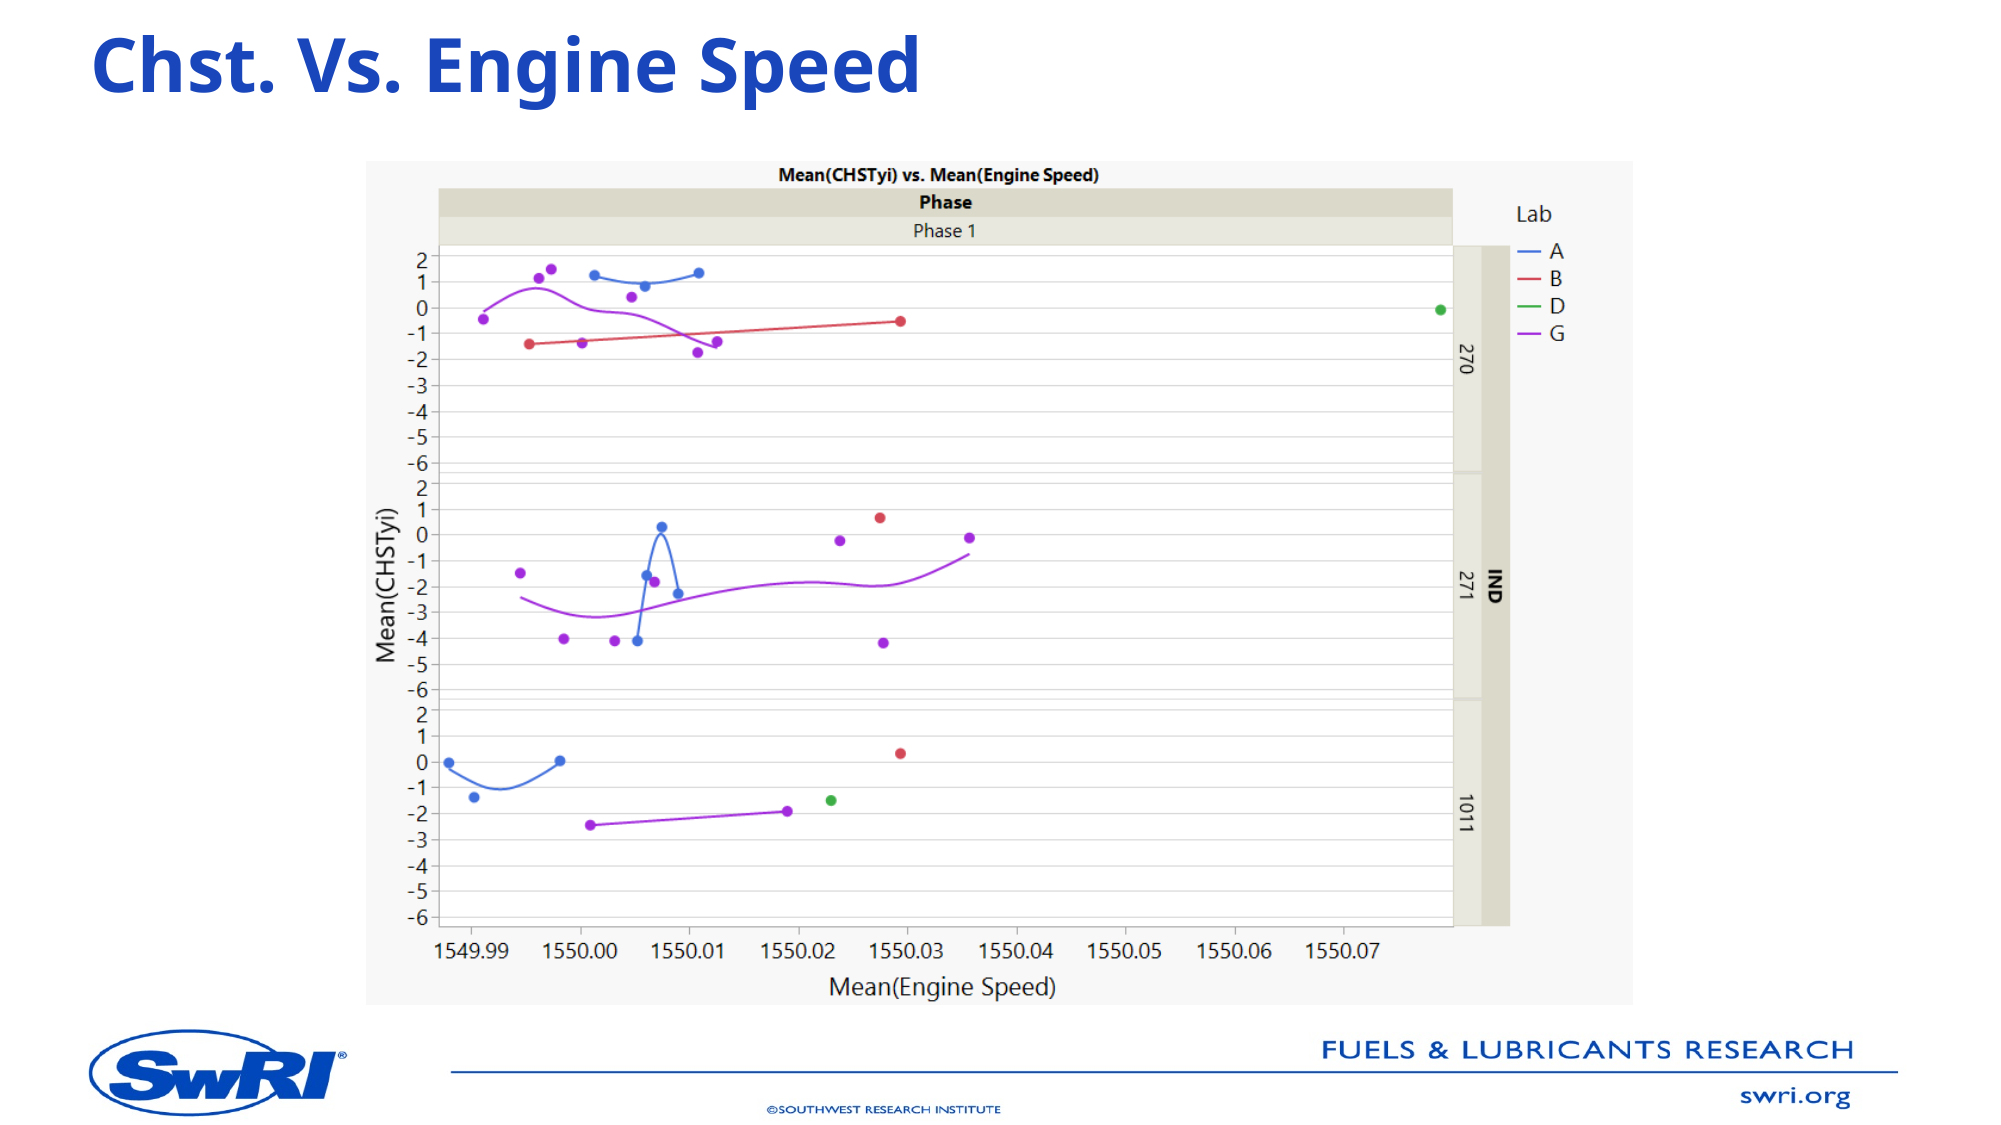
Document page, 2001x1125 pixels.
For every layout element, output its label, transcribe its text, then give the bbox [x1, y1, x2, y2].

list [366, 160, 1633, 1005]
picture [0, 1021, 2000, 1125]
title Chst. Vs. Engine Speed [75, 4, 1976, 128]
